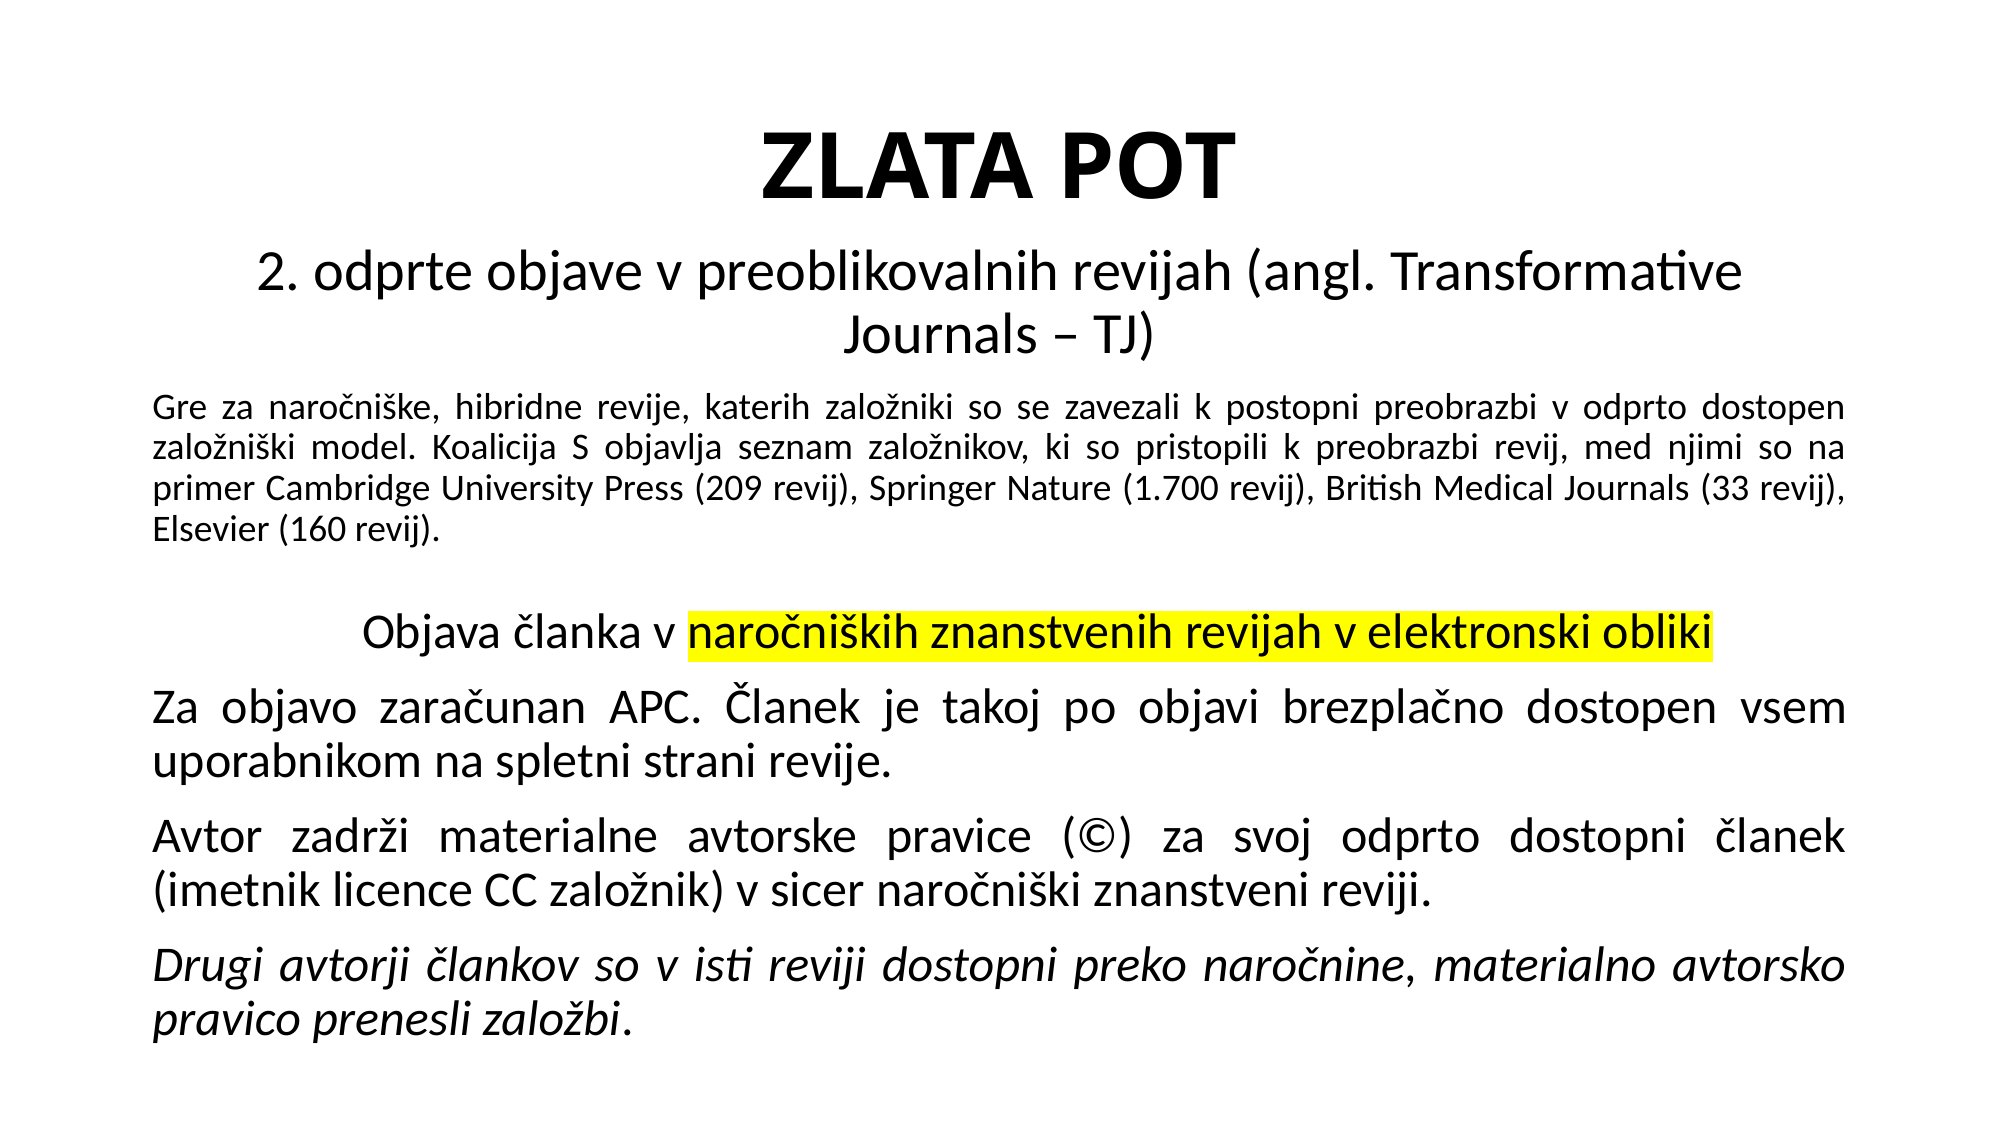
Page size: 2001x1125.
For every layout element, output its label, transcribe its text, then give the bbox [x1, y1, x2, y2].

title ZLATA POT [137, 59, 1863, 232]
list 2. odprte objave v preoblikovalnih revijah (angl. Transformative Journals – TJ) Gre za naročniške, hibridne revije, katerih založniki so se zavezali k postopni preobrazbi v odprto dostopen založniški model. Koalicija S objavlja seznam založnikov, ki so pristopili k preobrazbi revij, med njimi so na primer Cambridge University Press (209 revij), Springer Nature (1.700 revij), British Medical Journals (33 revij), Elsevier (160 revij). Objava članka v naročniških znanstvenih revijah v elektronski obliki Za objavo zaračunan APC. Članek je takoj po objavi brezplačno dostopen vsem uporabnikom na spletni strani revije. Avtor zadrži materialne avtorske pravice (©) za svoj odprto dostopni članek (imetnik licence CC založnik) v sicer naročniški znanstveni reviji. Drugi avtorji člankov so v isti reviji dostopni preko naročnine, materialno avtorsko pravico prenesli založbi. [137, 232, 1863, 1066]
